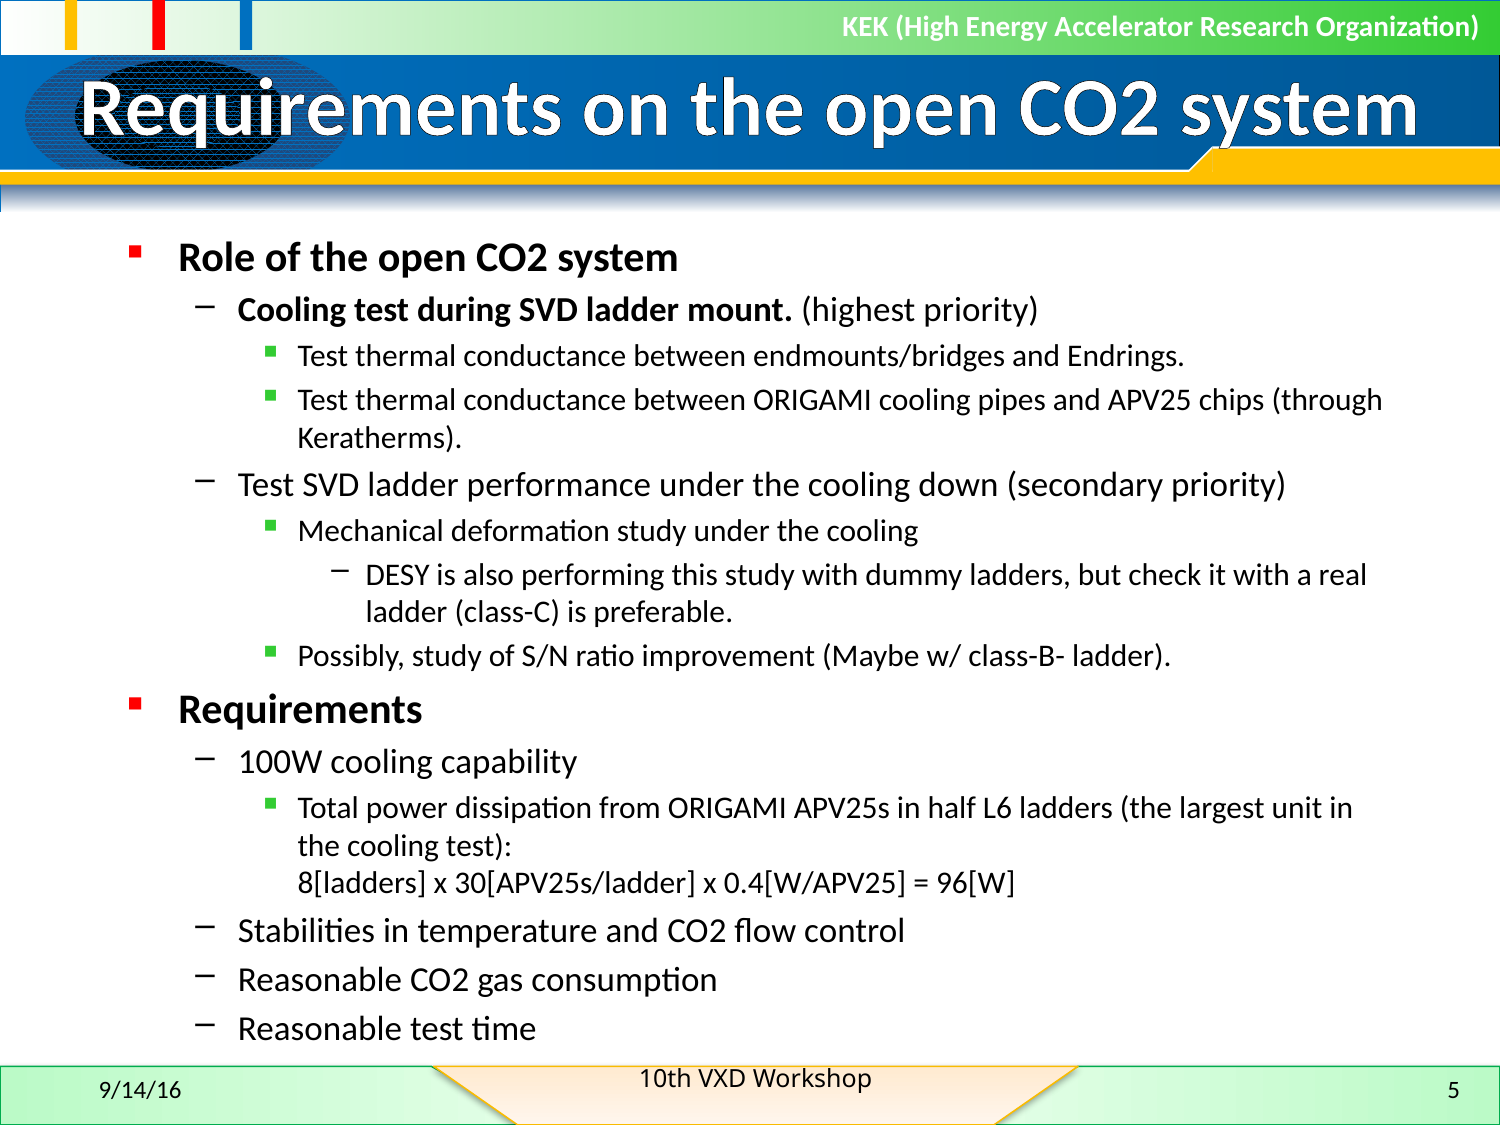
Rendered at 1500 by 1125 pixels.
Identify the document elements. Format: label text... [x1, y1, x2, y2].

title Requirements on the open CO2 system [0, 54, 1500, 150]
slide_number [83, 1066, 434, 1111]
list Role of the open CO2 system Cooling test during SVD ladder mount. (highest priority) Test thermal conductance between endmounts/bridges and Endrings. Test thermal conductance between ORIGAMI cooling pipes and APV25 chips (through Keratherms). Test SVD ladder performance under the cooling down (secondary priority) Mechanical deformation study under the cooling DESY is also performing this study with dummy ladders, but check it with a real ladder (class-C) is preferable. Possibly, study of S/N ratio improvement (Maybe w/ class-B- ladder). Requirements 100W cooling capability Total power dissipation from ORIGAMI APV25s in half L6 ladders (the largest unit in the cooling test): 8[ladders] x 30[APV25s/ladder] x 0.4[W/APV25] = 96[W] Stabilities in temperature and CO2 flow control Reasonable CO2 gas consumption Reasonable test time [111, 221, 1400, 1057]
footer 10th VXD Workshop [445, 1054, 1067, 1114]
slide_number 5 [1124, 1066, 1476, 1111]
